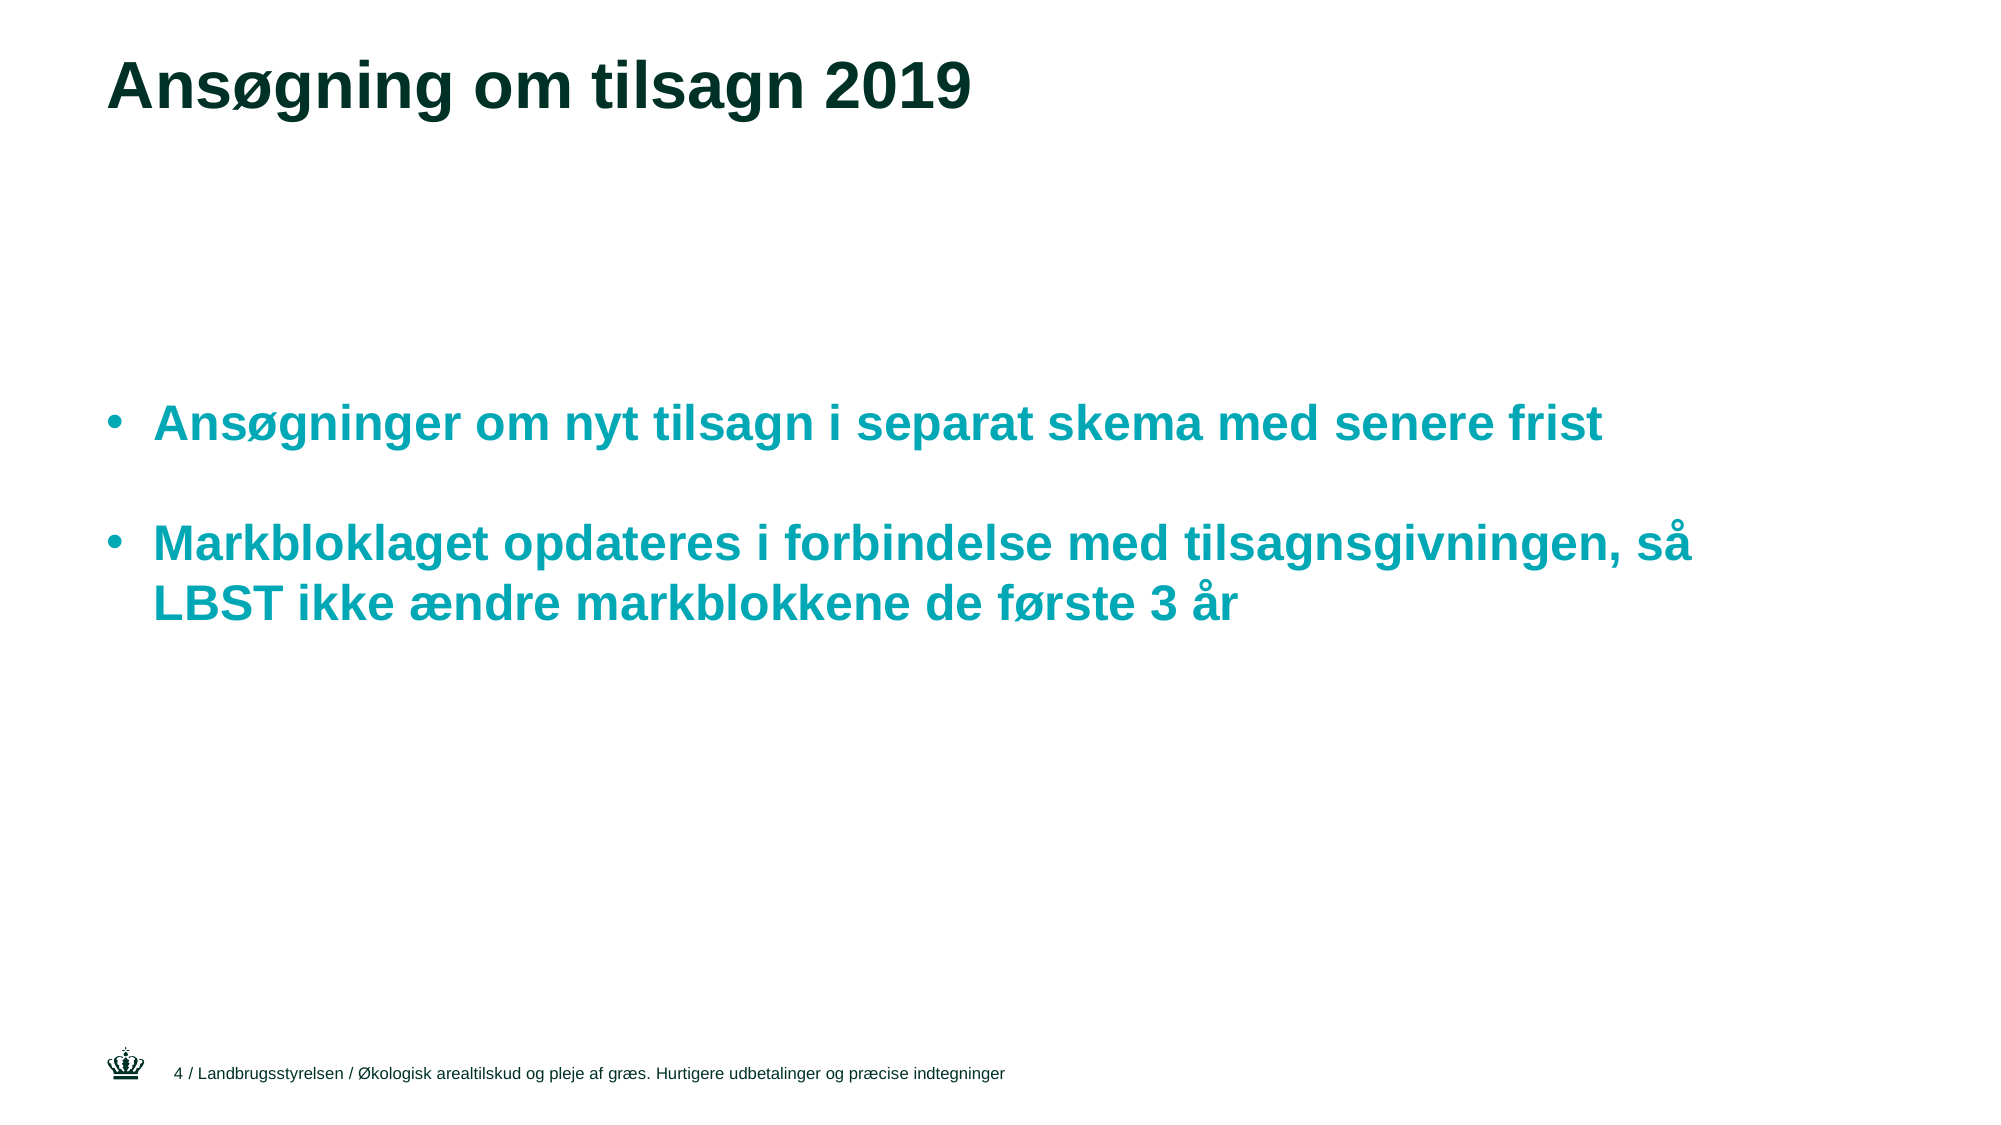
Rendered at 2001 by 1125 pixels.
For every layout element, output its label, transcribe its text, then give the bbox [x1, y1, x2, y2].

list Ansøgninger om nyt tilsagn i separat skema med senere frist Markbloklaget opdateres i forbindelse med tilsagnsgivningen, så LBST ikke ændre markblokkene de første 3 år [106, 390, 1832, 841]
slide_number 4 [134, 1049, 184, 1083]
title Ansøgning om tilsagn 2019 [106, 51, 1894, 128]
footer / Landbrugsstyrelsen / Økologisk arealtilskud og pleje af græs. Hurtigere udbetalinger og præcise indtegninger [188, 1049, 1260, 1083]
